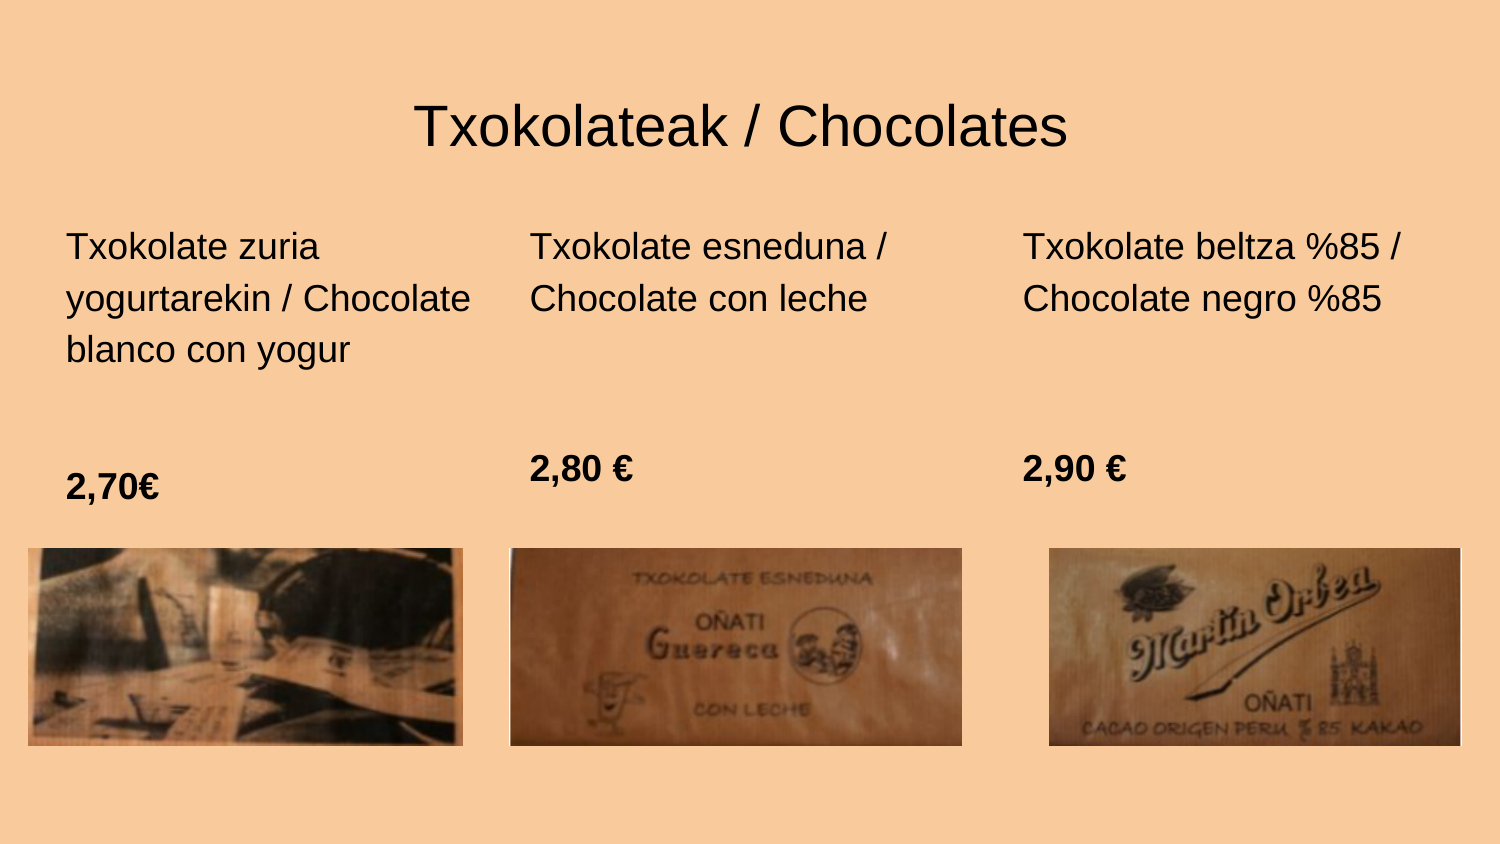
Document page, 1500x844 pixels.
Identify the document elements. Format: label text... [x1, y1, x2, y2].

picture [28, 548, 463, 746]
picture [509, 548, 962, 746]
text_box Txokolate zuria yogurtarekin / Chocolate blanco con yogur 2,70€ [51, 200, 492, 731]
picture [1049, 548, 1462, 746]
text_box Txokolate esneduna / Chocolate con leche 2,80 € [514, 200, 956, 547]
text_box Txokolate beltza %85 / Chocolate negro %85 2,90 € [1007, 200, 1449, 731]
text_box Txokolateak / Chocolates [51, 72, 1449, 167]
